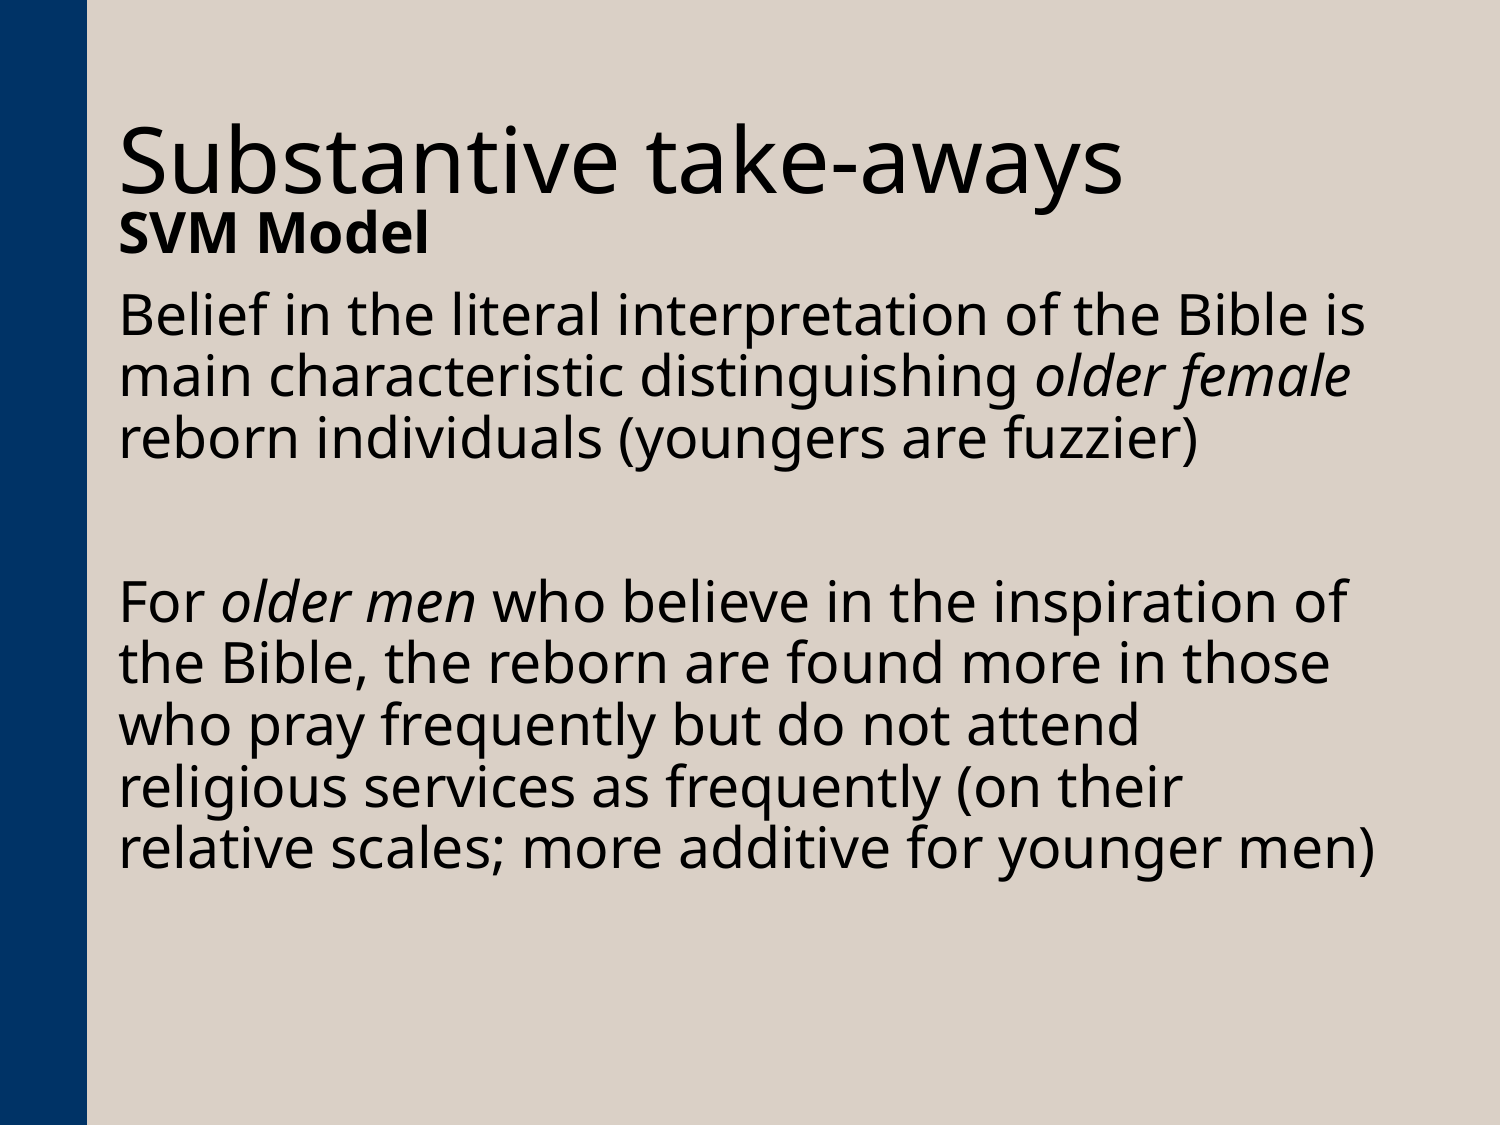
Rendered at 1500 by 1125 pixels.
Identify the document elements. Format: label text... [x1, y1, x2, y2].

list SVM Model Belief in the literal interpretation of the Bible is main characteristic distinguishing older female reborn individuals (youngers are fuzzier) For older men who believe in the inspiration of the Bible, the reborn are found more in those who pray frequently but do not attend religious services as frequently (on their relative scales; more additive for younger men) [103, 196, 1397, 1014]
title Substantive take-aways [103, 59, 1397, 196]
